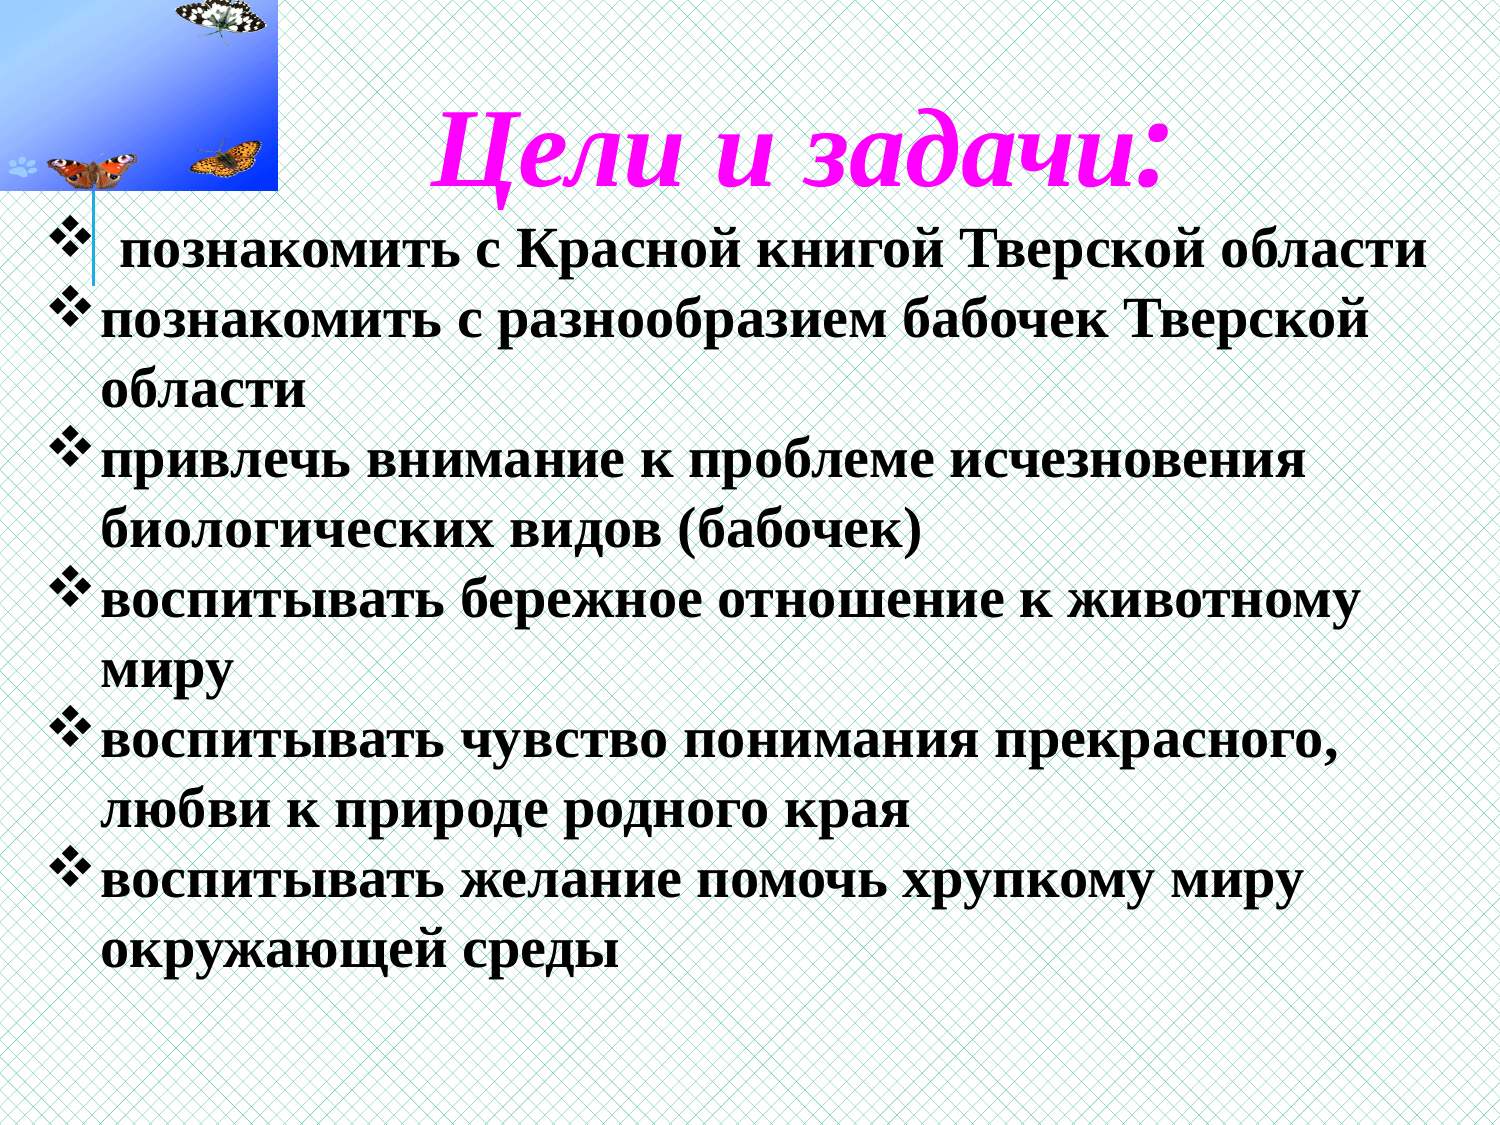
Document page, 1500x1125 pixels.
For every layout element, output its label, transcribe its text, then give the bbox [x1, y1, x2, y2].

picture [0, 0, 278, 191]
text_box Цели и задачи: познакомить с Красной книгой Тверской области познакомить с разнообразием бабочек Тверской области привлечь внимание к проблеме исчезновения биологических видов (бабочек) воспитывать бережное отношение к животному миру воспитывать чувство понимания прекрасного, любви к природе родного края воспитывать желание помочь хрупкому миру окружающей среды [29, 66, 1459, 987]
